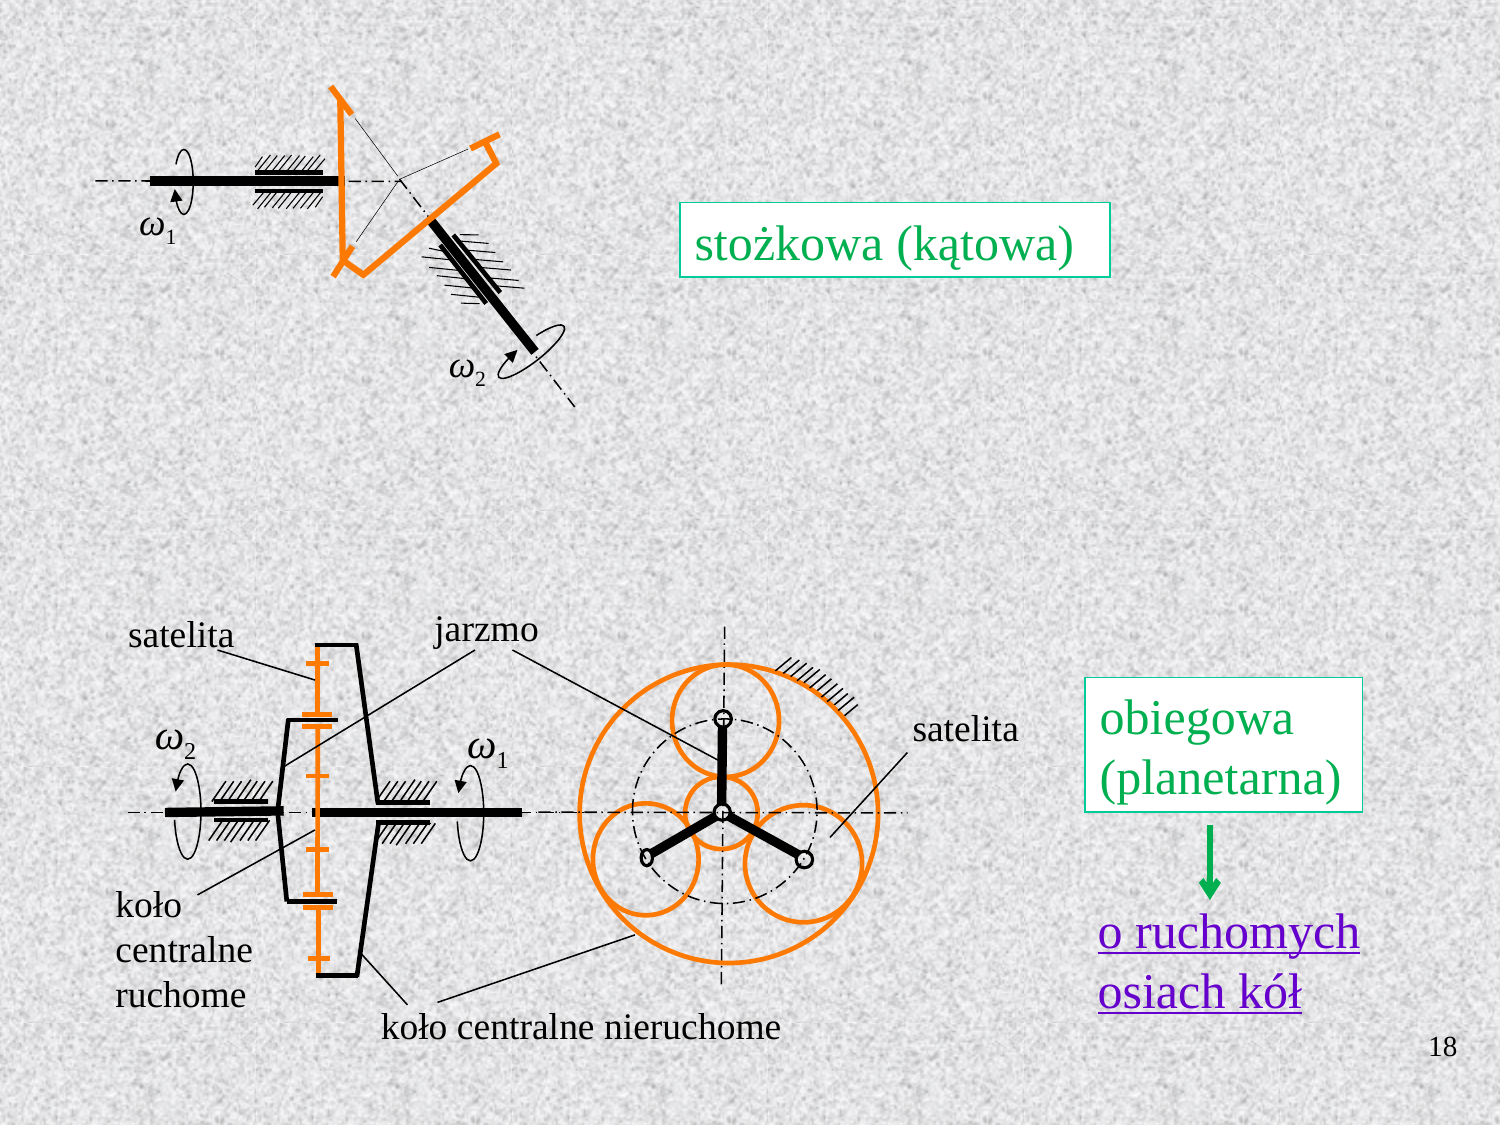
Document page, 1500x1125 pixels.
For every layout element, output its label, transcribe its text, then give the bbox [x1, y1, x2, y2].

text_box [94, 82, 575, 408]
text_box o ruchomych osiach kół [1091, 891, 1377, 1026]
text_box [100, 596, 1086, 1056]
slide_number 18 [1382, 1019, 1473, 1095]
text_box stożkowa (kątowa) [679, 202, 1110, 278]
text_box obiegowa (planetarna) [1091, 677, 1363, 813]
